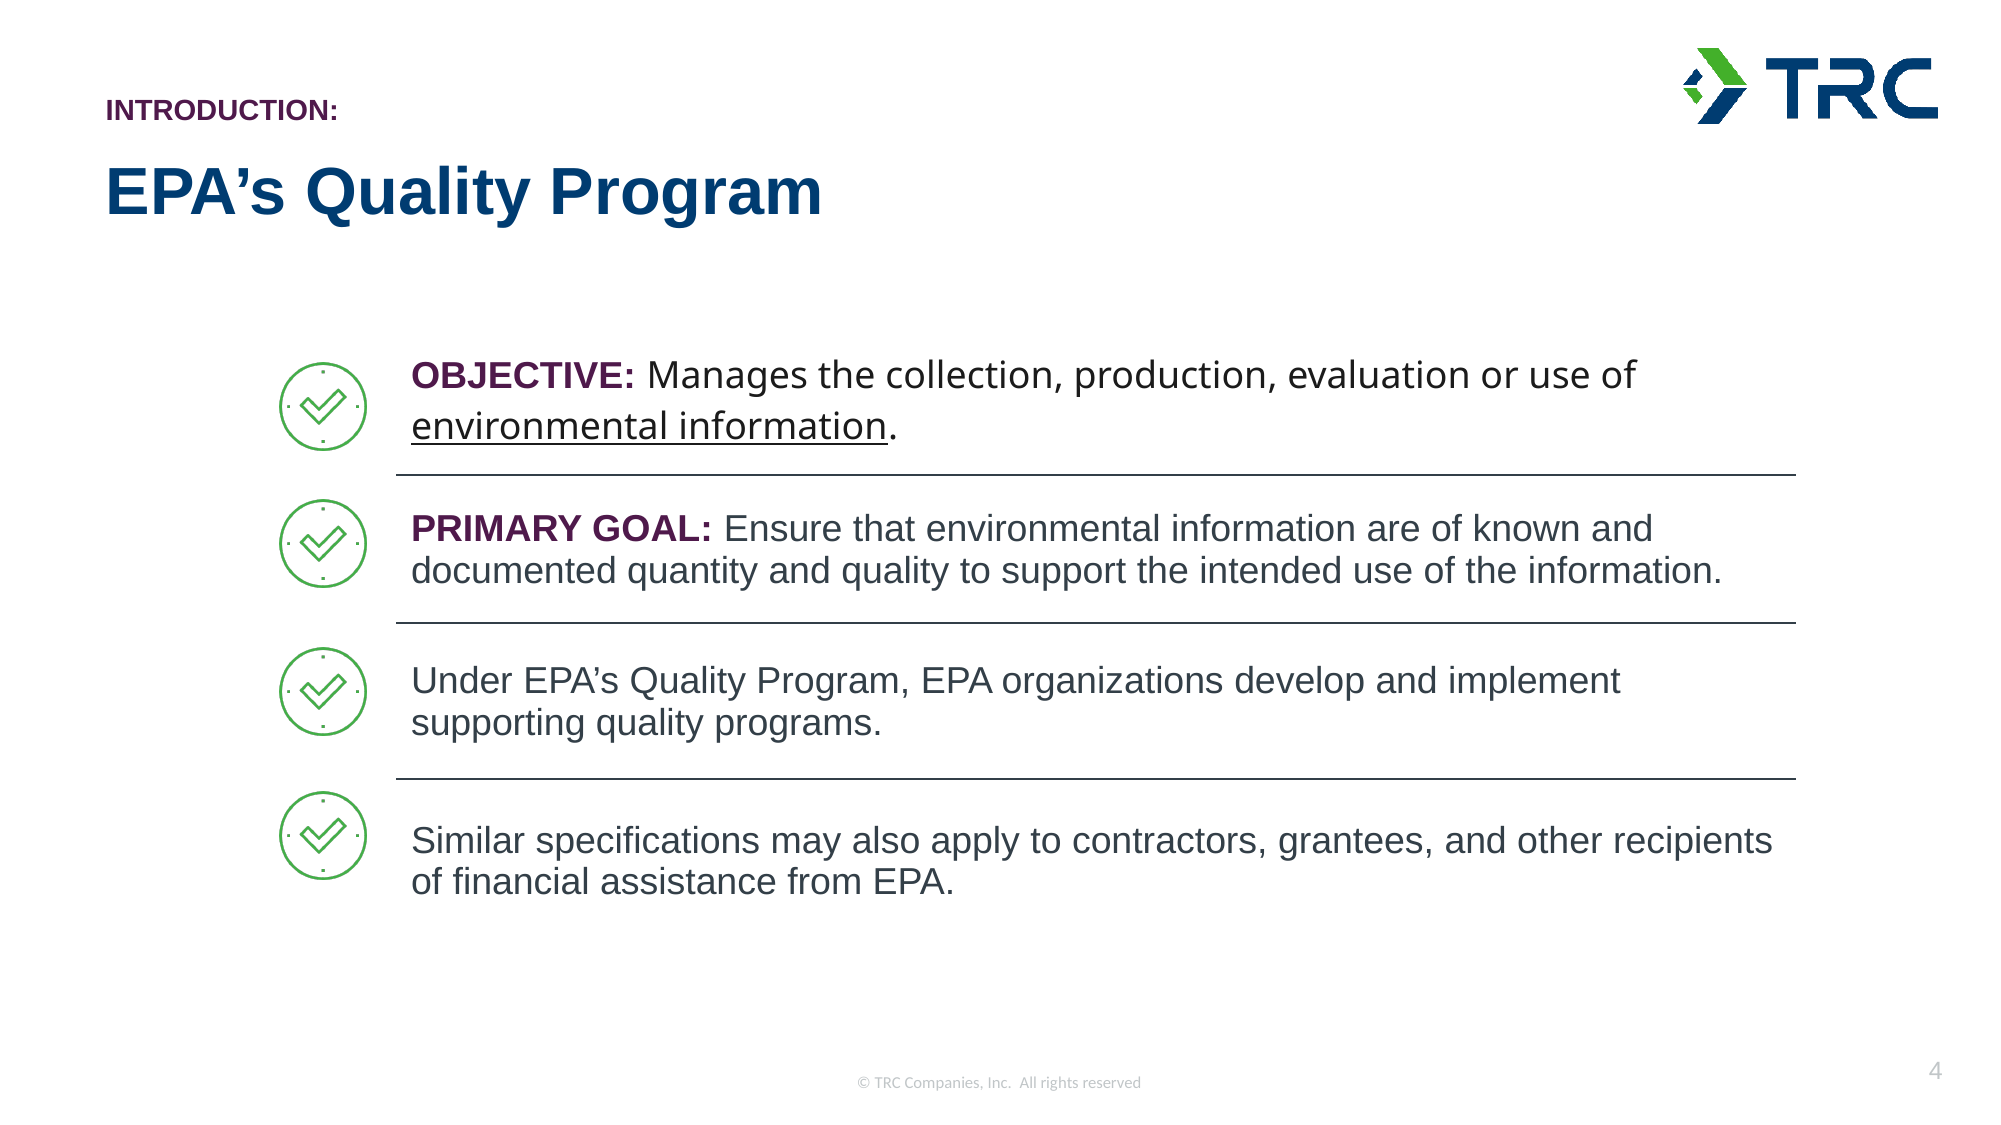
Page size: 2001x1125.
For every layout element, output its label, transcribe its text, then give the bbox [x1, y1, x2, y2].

table_cell [197, 623, 396, 779]
picture [279, 499, 367, 589]
table_cell Similar specifications may also apply to contractors, grantees, and other recipients of financial assistance from EPA. [396, 780, 1796, 943]
table_header OBJECTIVE: Manages the collection, production, evaluation or use of environmental information. [396, 282, 1796, 474]
picture [1683, 48, 1938, 124]
slide_number 4 [1553, 1039, 1958, 1100]
list INTRODUCTION: EPA’s Quality Program [90, 160, 1466, 235]
table_header [197, 282, 396, 475]
table_cell PRIMARY GOAL: Ensure that environmental information are of known and documented quantity and quality to support the intended use of the information. [396, 476, 1796, 622]
picture [279, 362, 367, 451]
table_cell Under EPA’s Quality Program, EPA organizations develop and implement supporting quality programs. [396, 624, 1796, 778]
table_cell [197, 779, 396, 943]
picture [279, 791, 367, 880]
table_cell [197, 475, 396, 623]
picture [279, 647, 367, 736]
